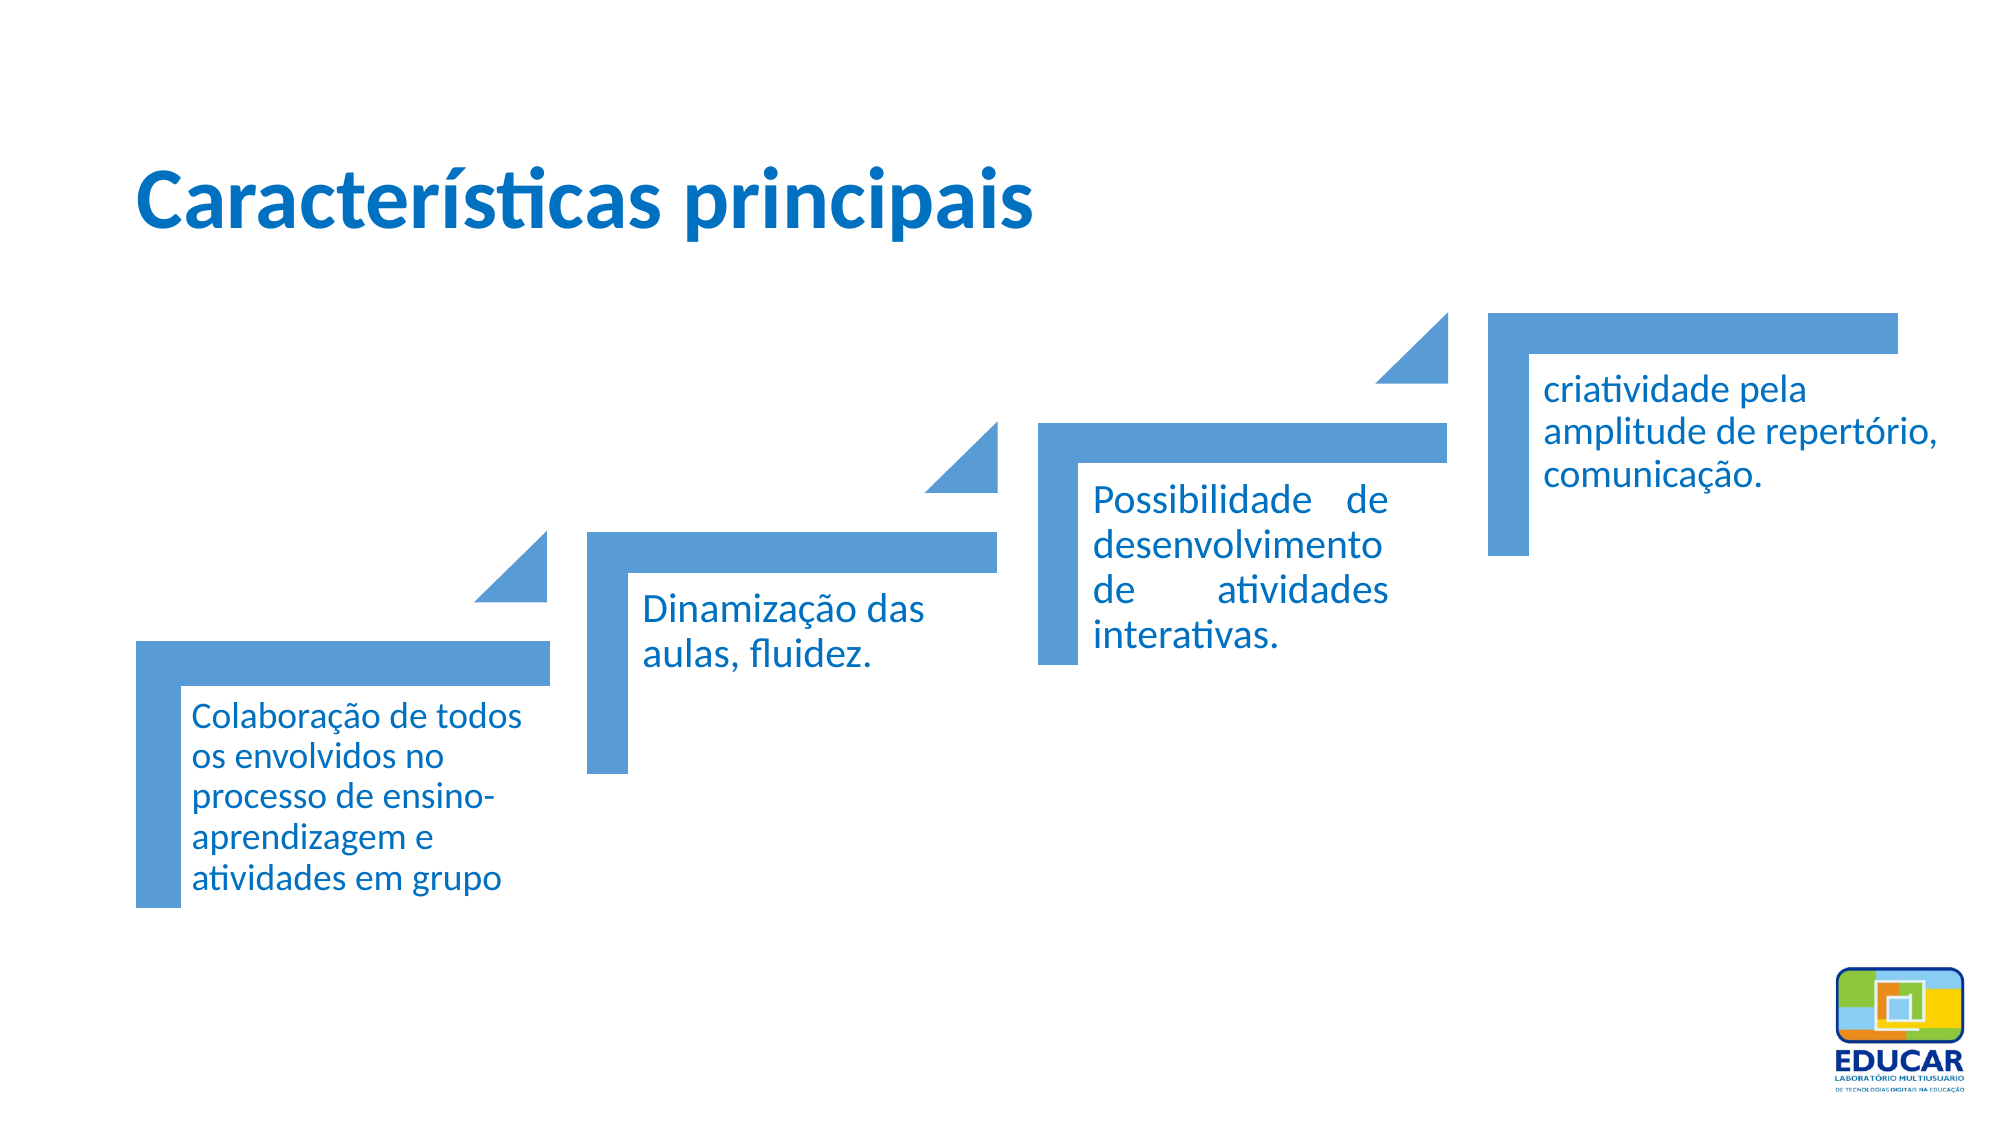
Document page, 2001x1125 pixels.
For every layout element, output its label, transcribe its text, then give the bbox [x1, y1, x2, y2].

title Características principais [121, 143, 1847, 362]
picture [1823, 956, 1976, 1109]
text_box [137, 314, 1967, 999]
